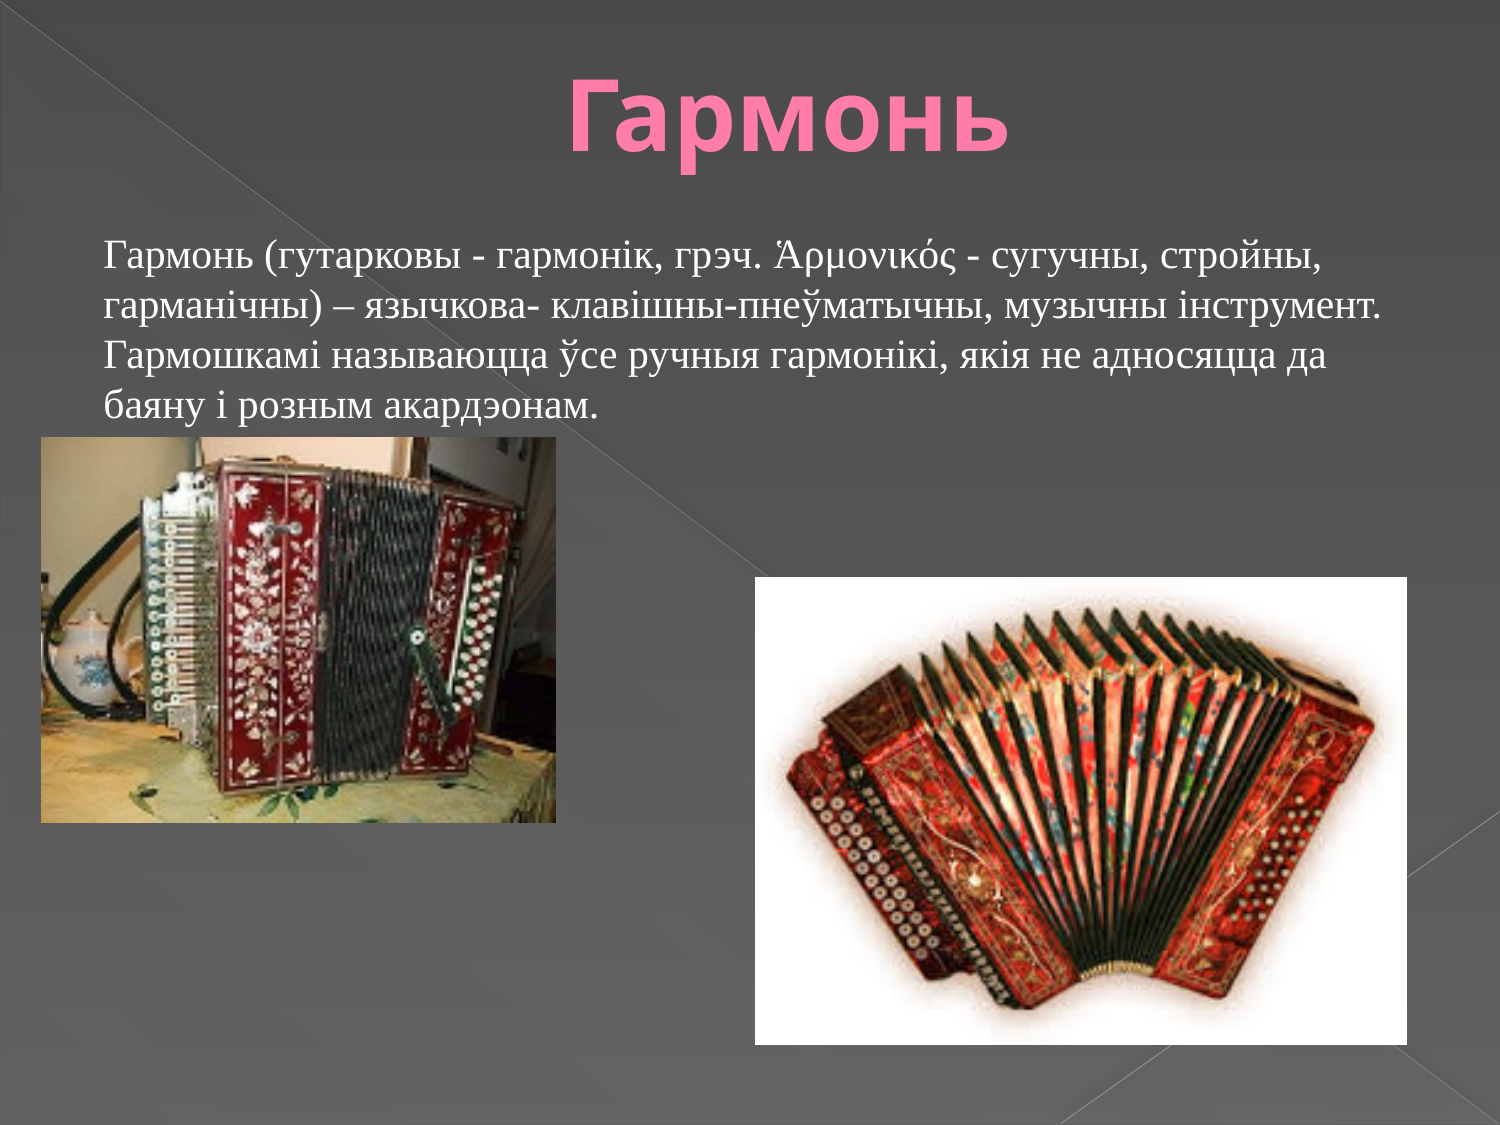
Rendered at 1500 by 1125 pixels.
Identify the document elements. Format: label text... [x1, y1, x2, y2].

picture [755, 577, 1407, 1045]
title Гармонь [289, 42, 1208, 180]
text_box Гармонь (гутарковы - гармонік, грэч. Ἁρμονικός - сугучны, стройны, гарманічны) – язычкова- клавішны-пнеўматычны, музычны інструмент. Гармошкамі называюцца ўсе ручныя гармонікі, якія не адносяцца да баяну і розным акардэонам. [88, 219, 1424, 435]
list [40, 436, 556, 823]
